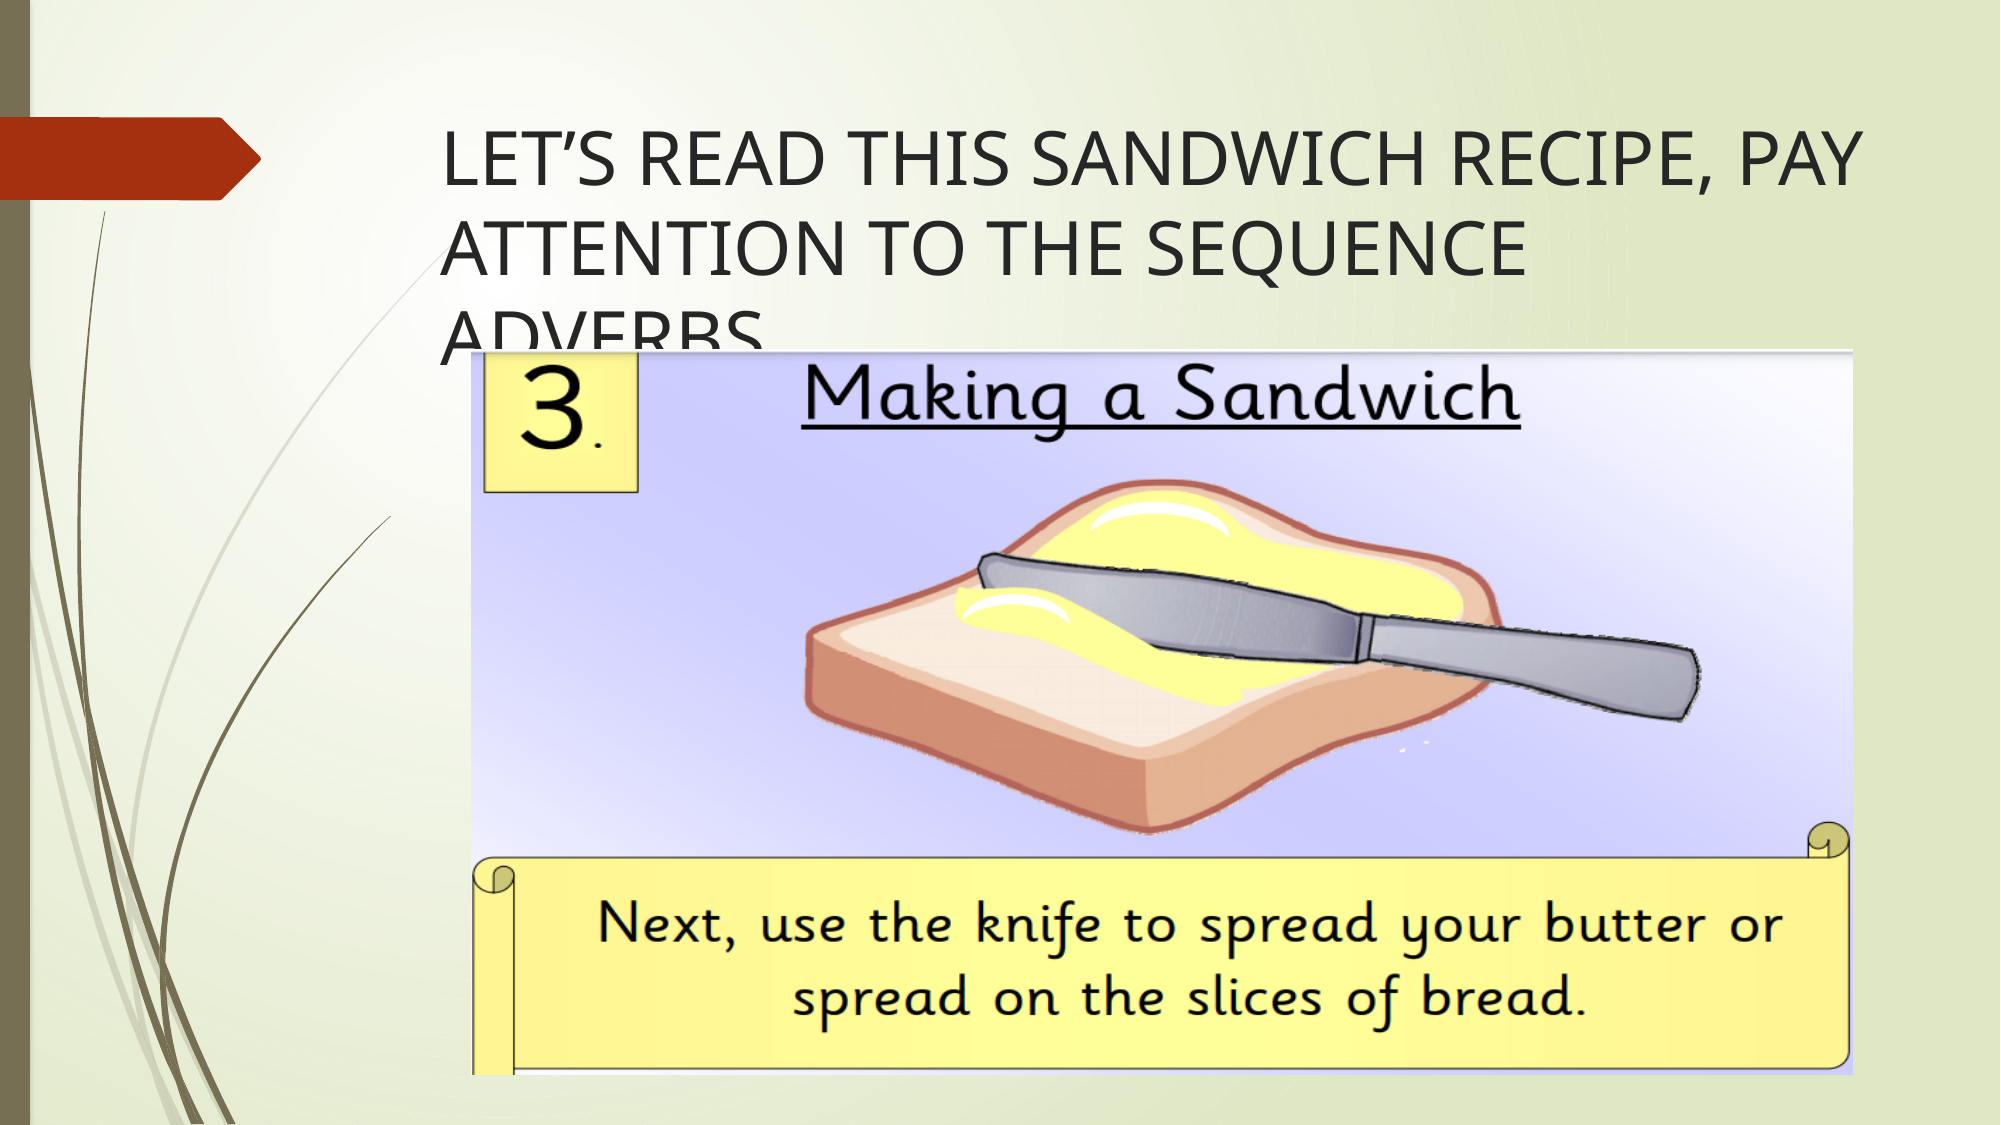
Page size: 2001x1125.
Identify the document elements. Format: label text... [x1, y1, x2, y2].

title LET’S READ THIS SANDWICH RECIPE, PAY ATTENTION TO THE SEQUENCE ADVERBS. [425, 102, 1888, 313]
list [471, 349, 1853, 1076]
